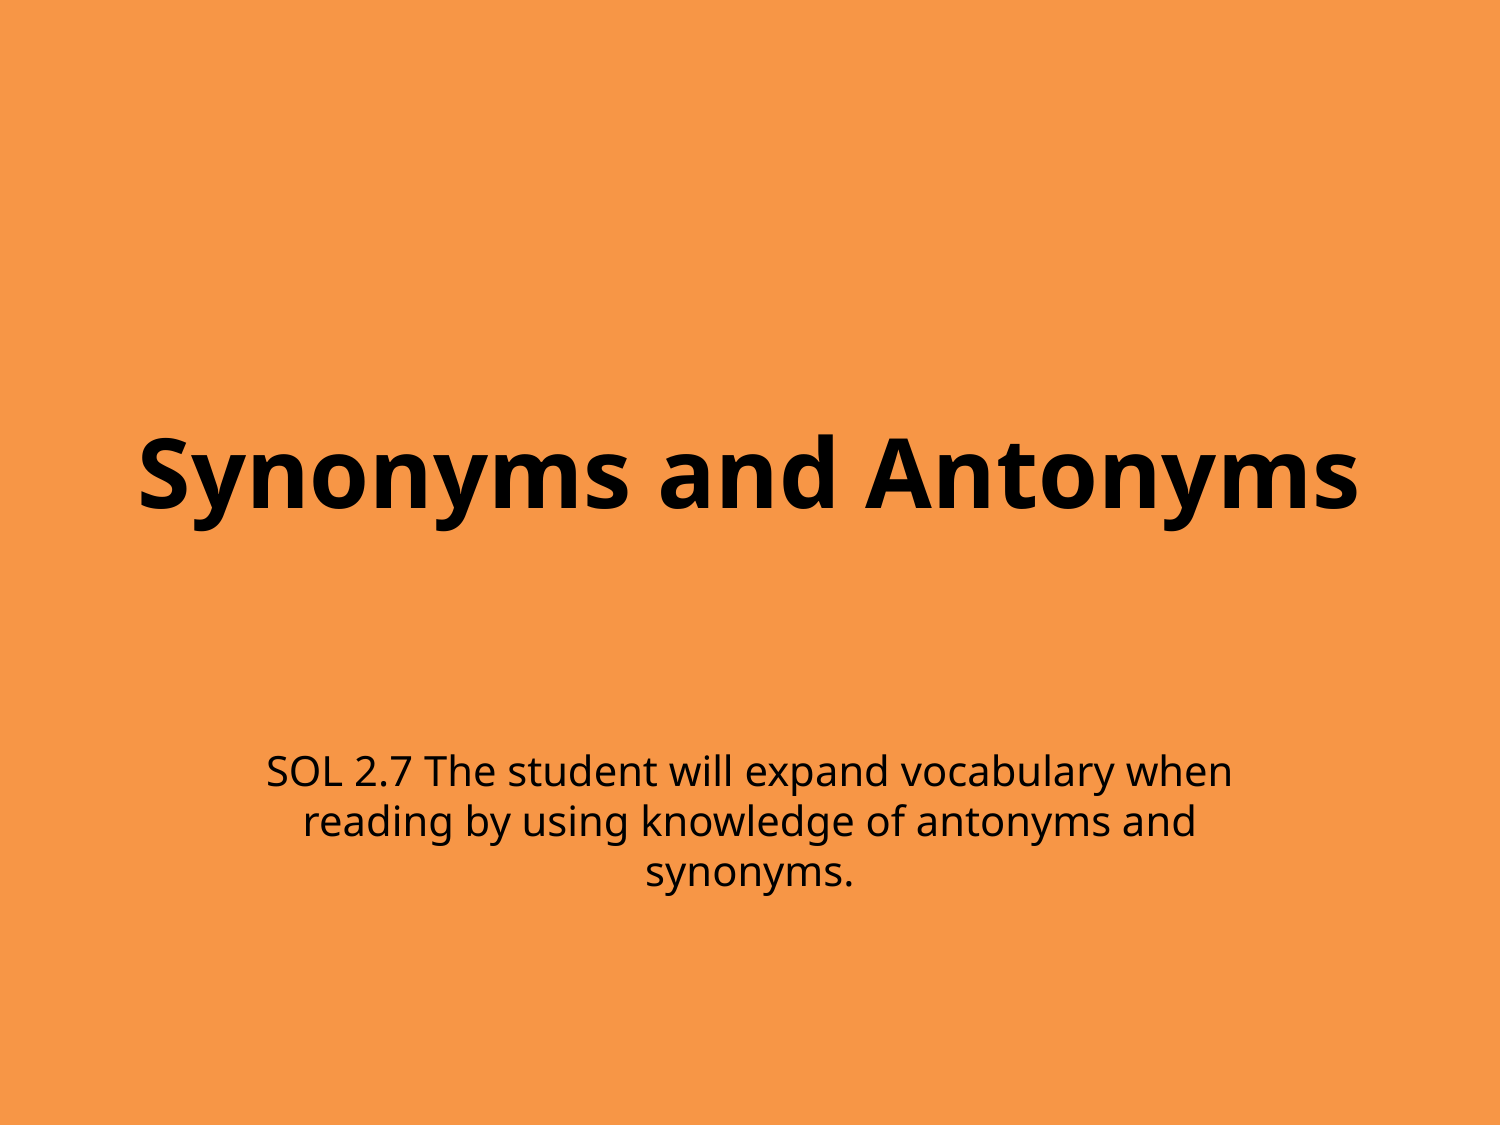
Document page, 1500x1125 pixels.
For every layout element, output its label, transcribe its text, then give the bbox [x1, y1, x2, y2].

title Synonyms and Antonyms [112, 349, 1388, 591]
subtitle SOL 2.7 The student will expand vocabulary when reading by using knowledge of antonyms and synonyms. [225, 737, 1275, 925]
